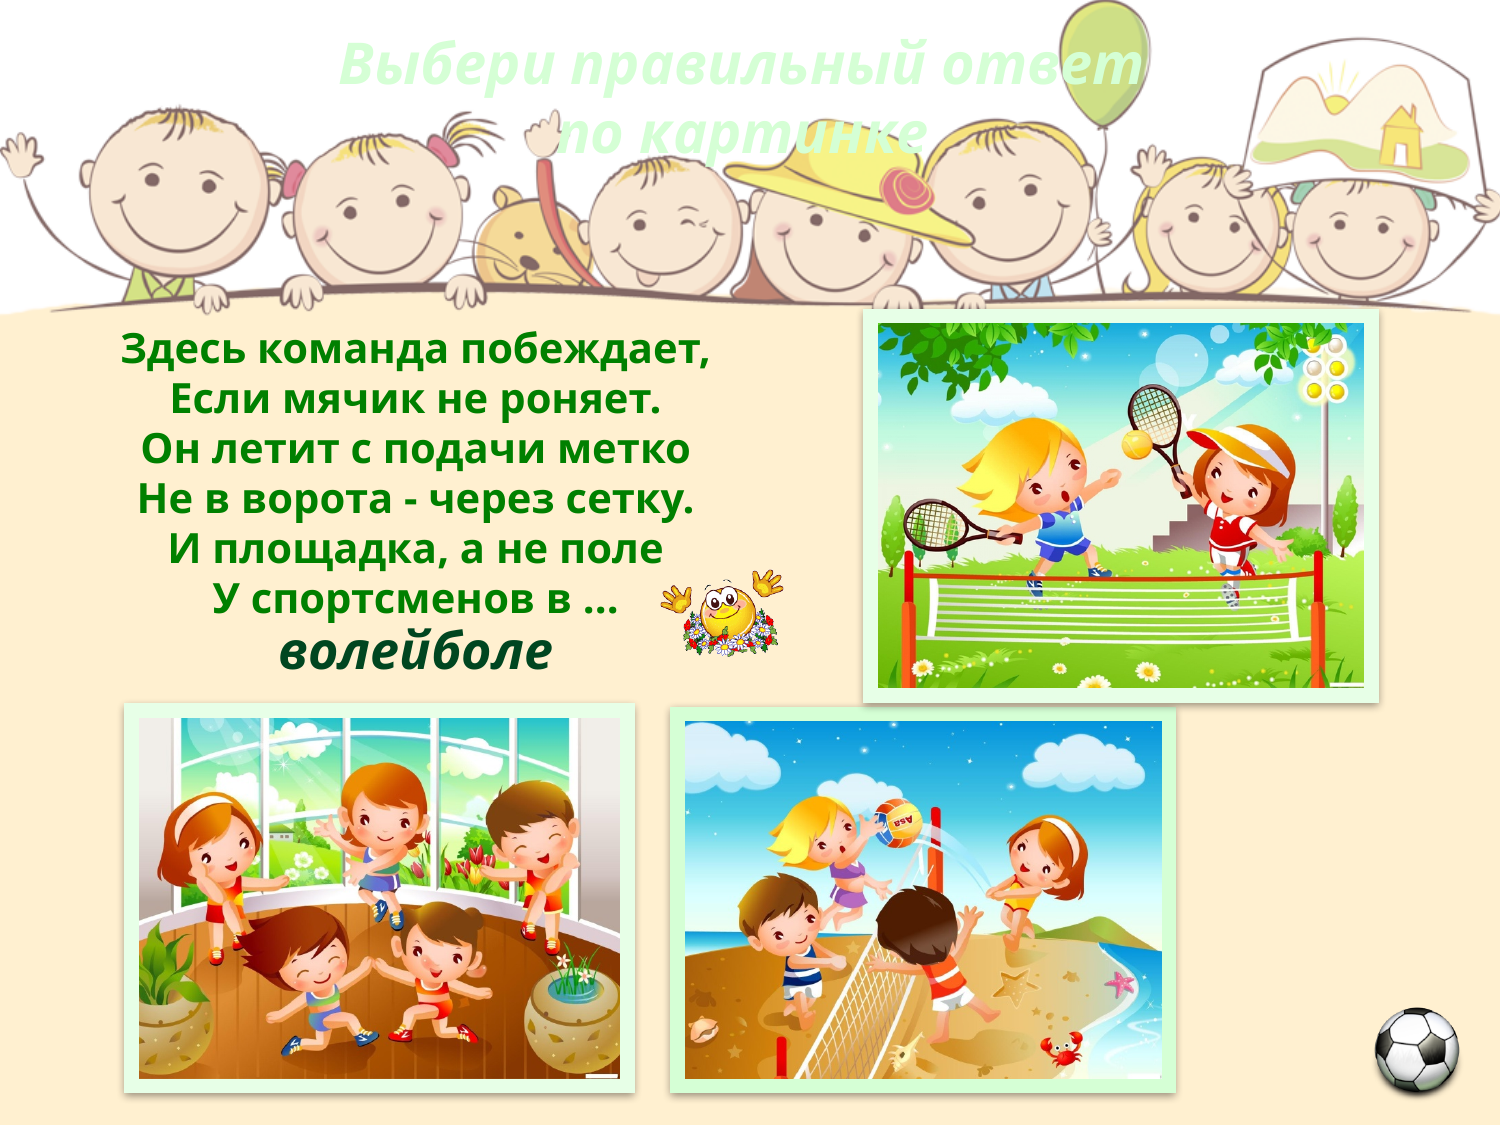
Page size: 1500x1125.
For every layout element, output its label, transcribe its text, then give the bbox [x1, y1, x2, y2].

text_box волейболе [185, 609, 646, 687]
picture [745, 720, 754, 725]
picture [657, 564, 786, 658]
text_box Здесь команда побеждает, Если мячик не роняет. Он летит с подачи метко Не в ворота - через сетку. И площадка, а не поле У спортсменов в ... [74, 314, 757, 630]
picture [1363, 999, 1471, 1107]
picture [889, 720, 898, 728]
picture [684, 720, 1162, 1079]
text_box Выбери правильный ответ по картинке [74, 19, 1425, 174]
picture [877, 322, 1365, 689]
picture [138, 717, 621, 1079]
